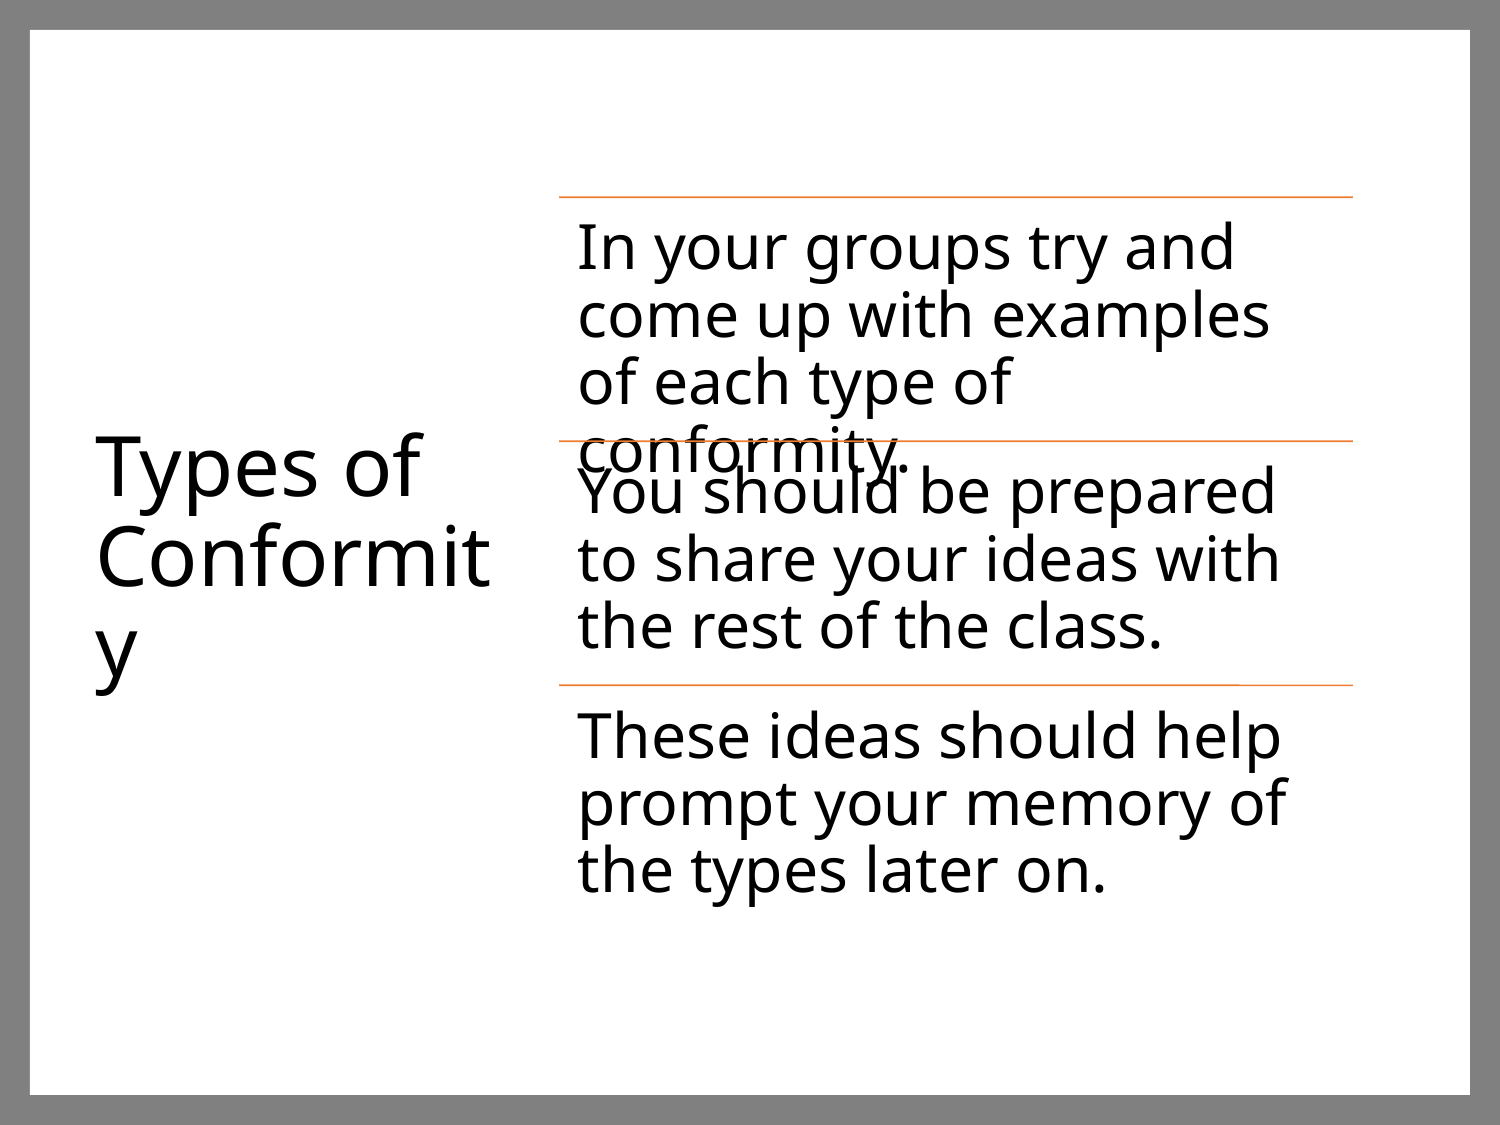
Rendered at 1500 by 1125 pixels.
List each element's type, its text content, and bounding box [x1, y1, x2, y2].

title Types of Conformity [80, 99, 533, 1020]
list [558, 196, 1354, 931]
